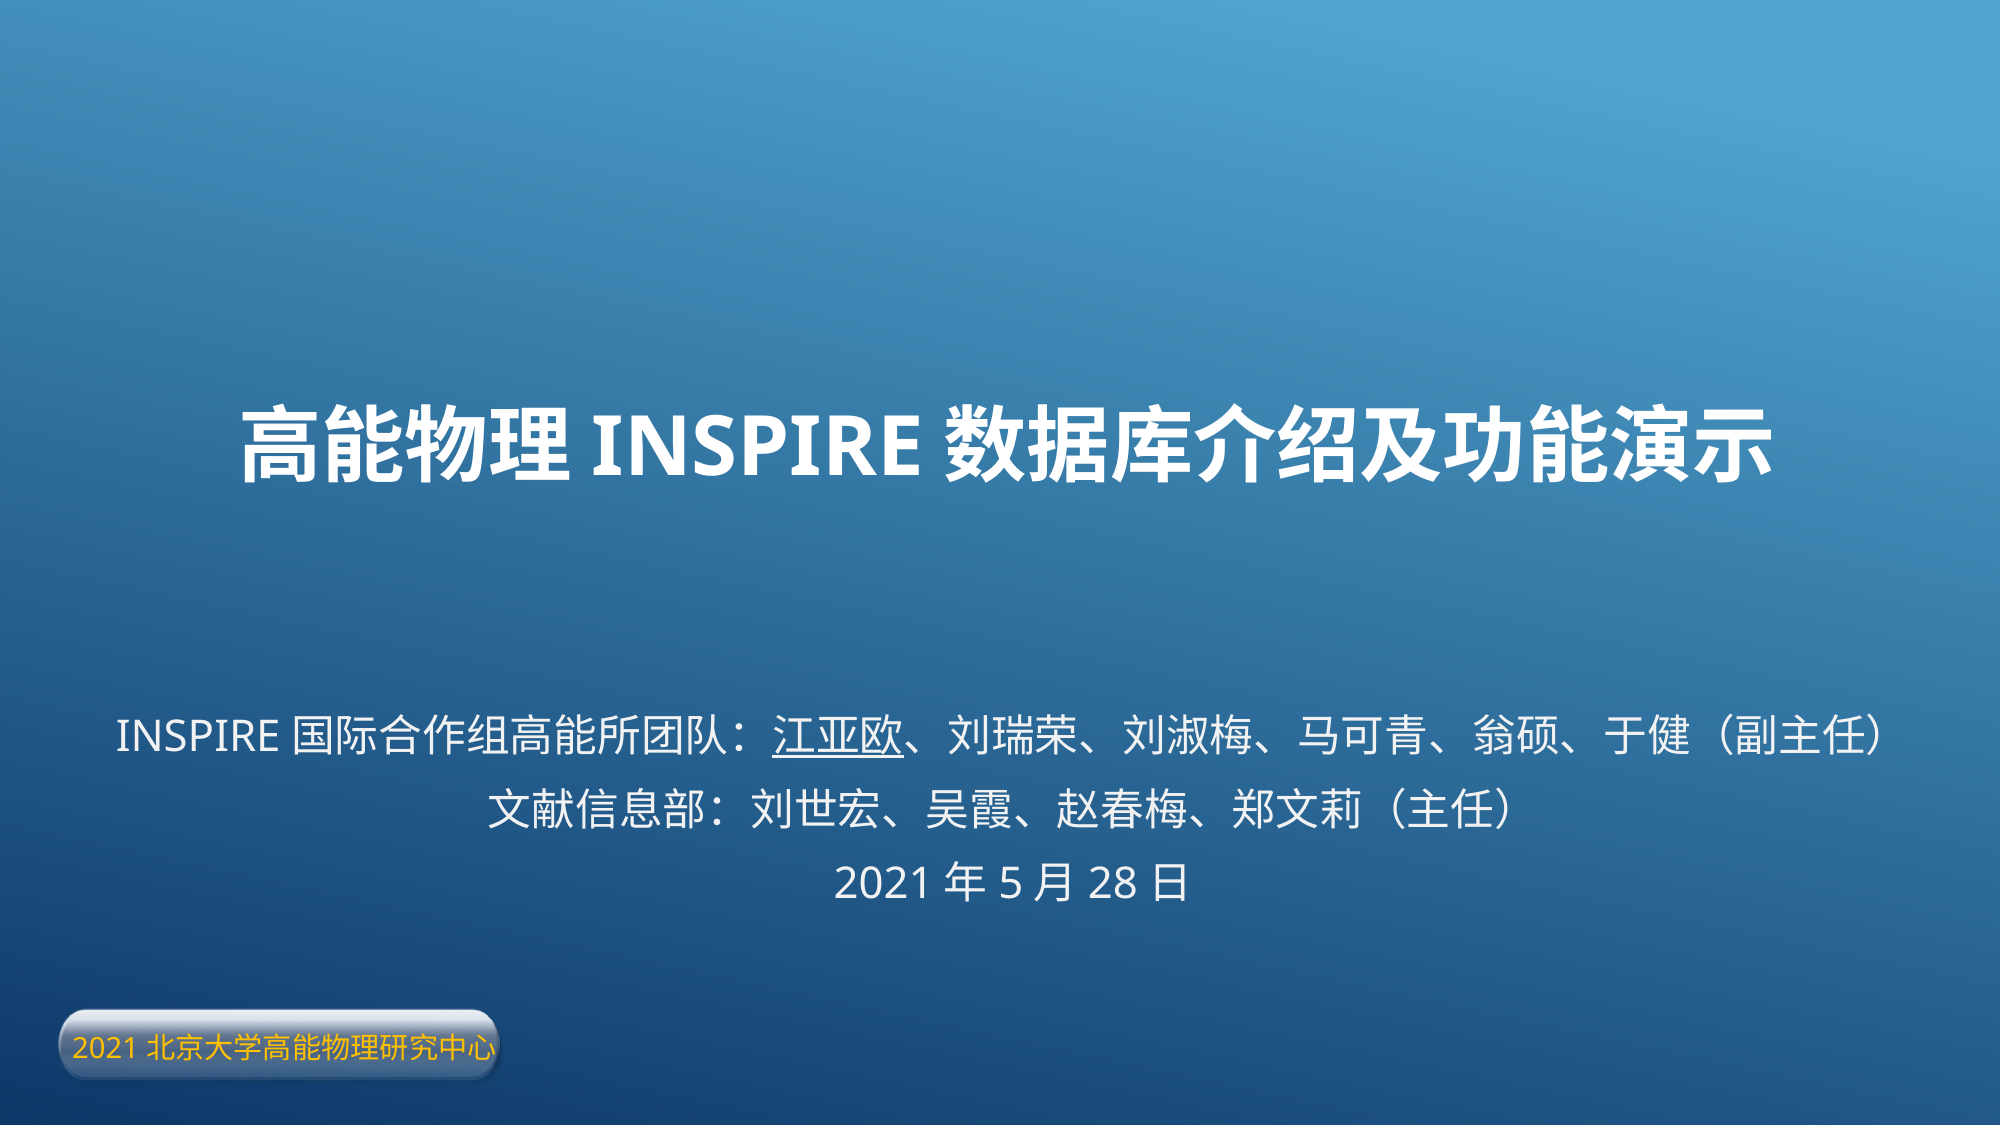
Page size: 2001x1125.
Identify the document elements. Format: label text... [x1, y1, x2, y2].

subtitle INSPIRE国际合作组高能所团队：江亚欧、刘瑞荣、刘淑梅、马可青、翁硕、于健（副主任） 文献信息部：刘世宏、吴霞、赵春梅、郑文莉（主任） 2021年5月28日 [61, 699, 1965, 971]
title 高能物理INSPIRE数据库介绍及功能演示 [112, 72, 1903, 500]
picture [57, 1008, 505, 1090]
